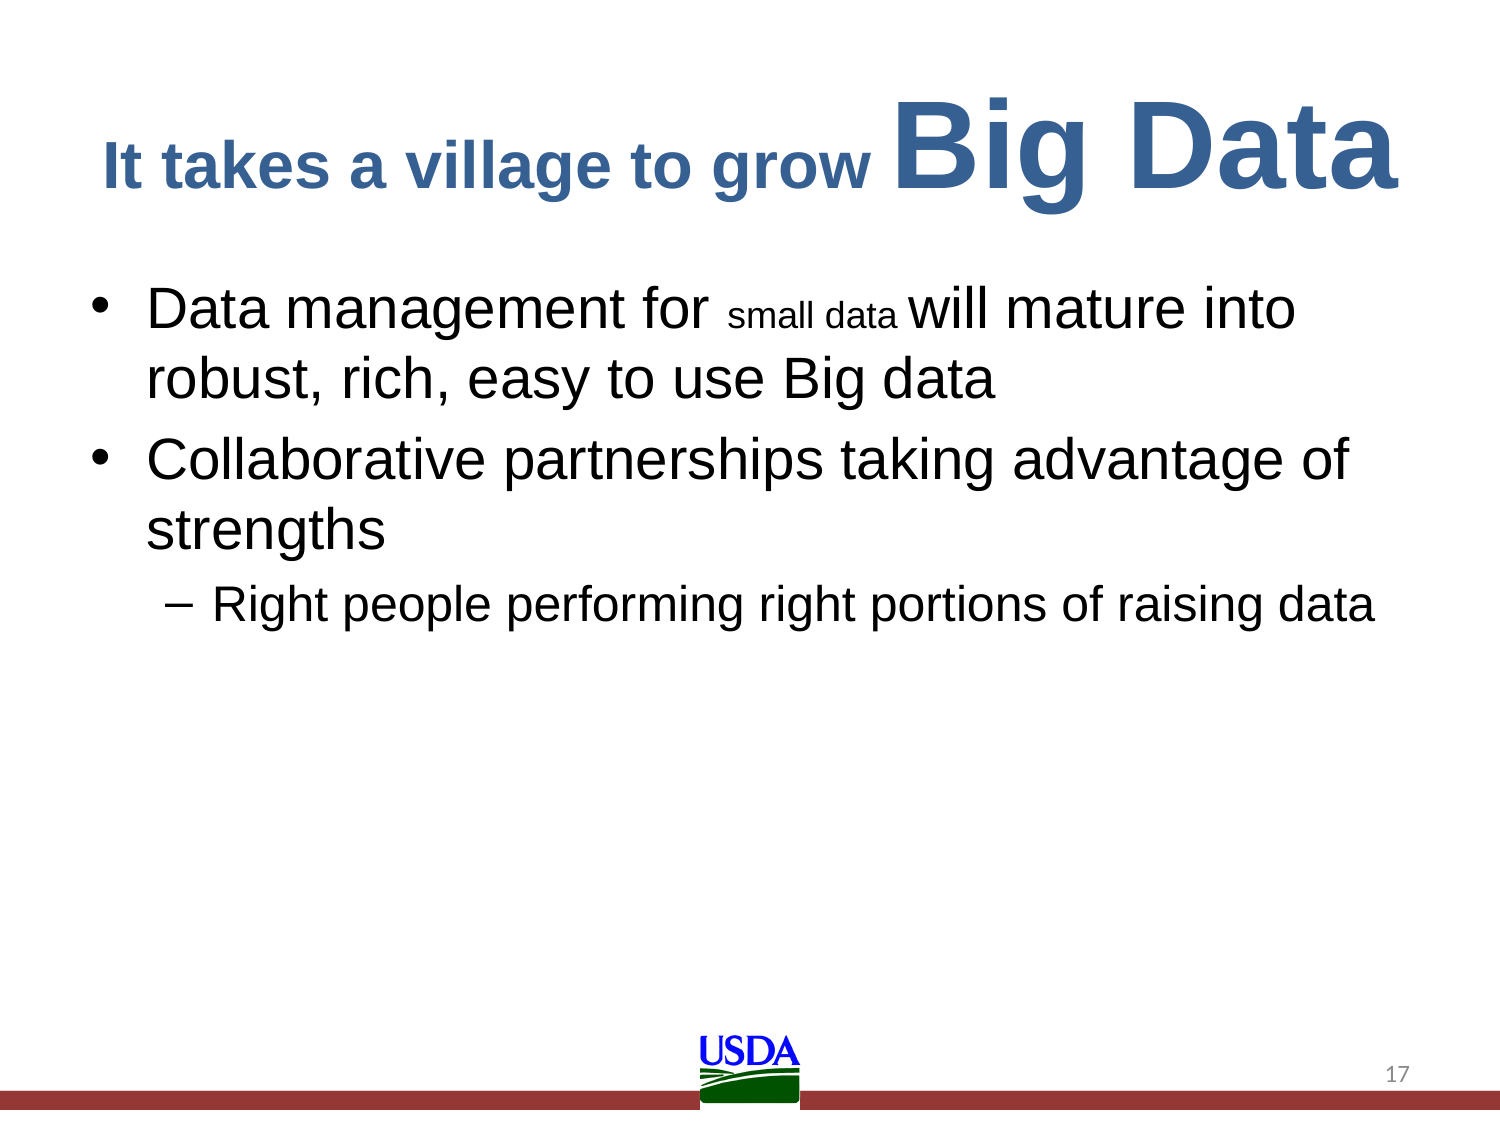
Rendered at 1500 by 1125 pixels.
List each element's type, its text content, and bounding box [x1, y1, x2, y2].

list Data management for small data will mature into robust, rich, easy to use Big data Collaborative partnerships taking advantage of strengths Right people performing right portions of raising data [75, 262, 1425, 1005]
title It takes a village to grow Big Data [75, 45, 1425, 233]
picture [699, 1034, 801, 1104]
slide_number 17 [1074, 1042, 1425, 1103]
